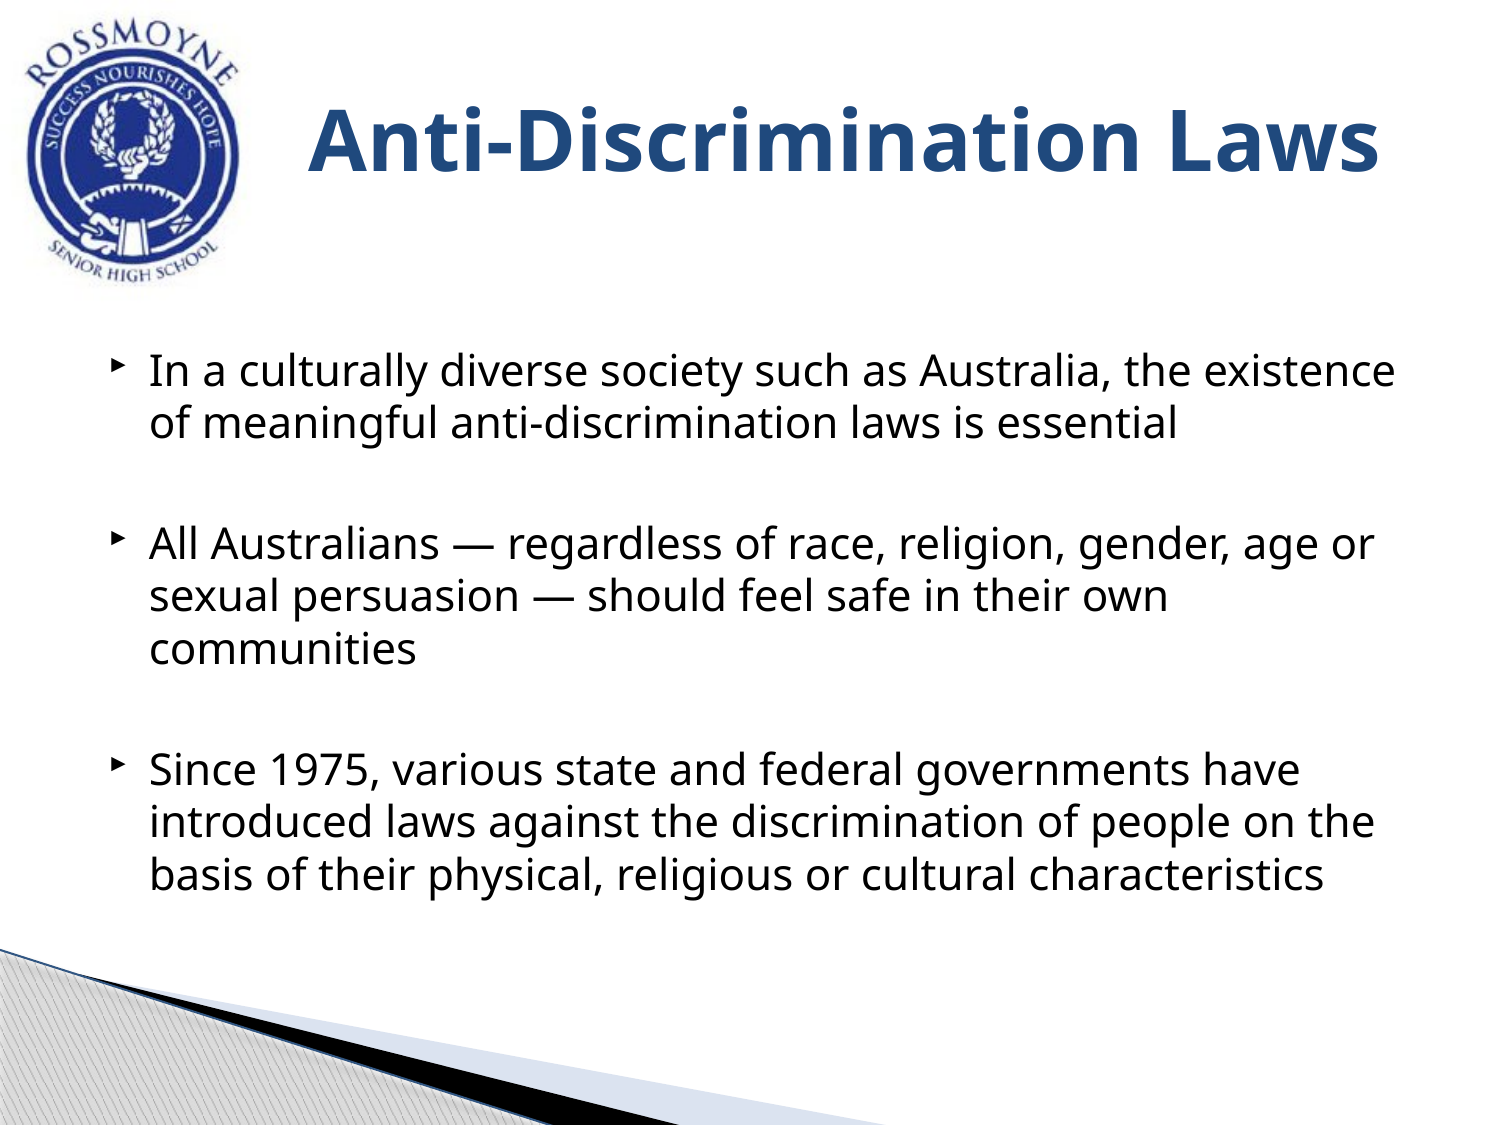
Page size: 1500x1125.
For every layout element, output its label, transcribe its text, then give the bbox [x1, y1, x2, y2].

title Anti-Discrimination Laws [271, 42, 1461, 233]
list In a culturally diverse society such as Australia, the existence of meaningful anti-discrimination laws is essential All Australians — regardless of race, religion, gender, age or sexual persuasion — should feel safe in their own communities Since 1975, various state and federal governments have introduced laws against the discrimination of people on the basis of their physical, religious or cultural characteristics [76, 278, 1426, 986]
picture [0, 0, 266, 310]
